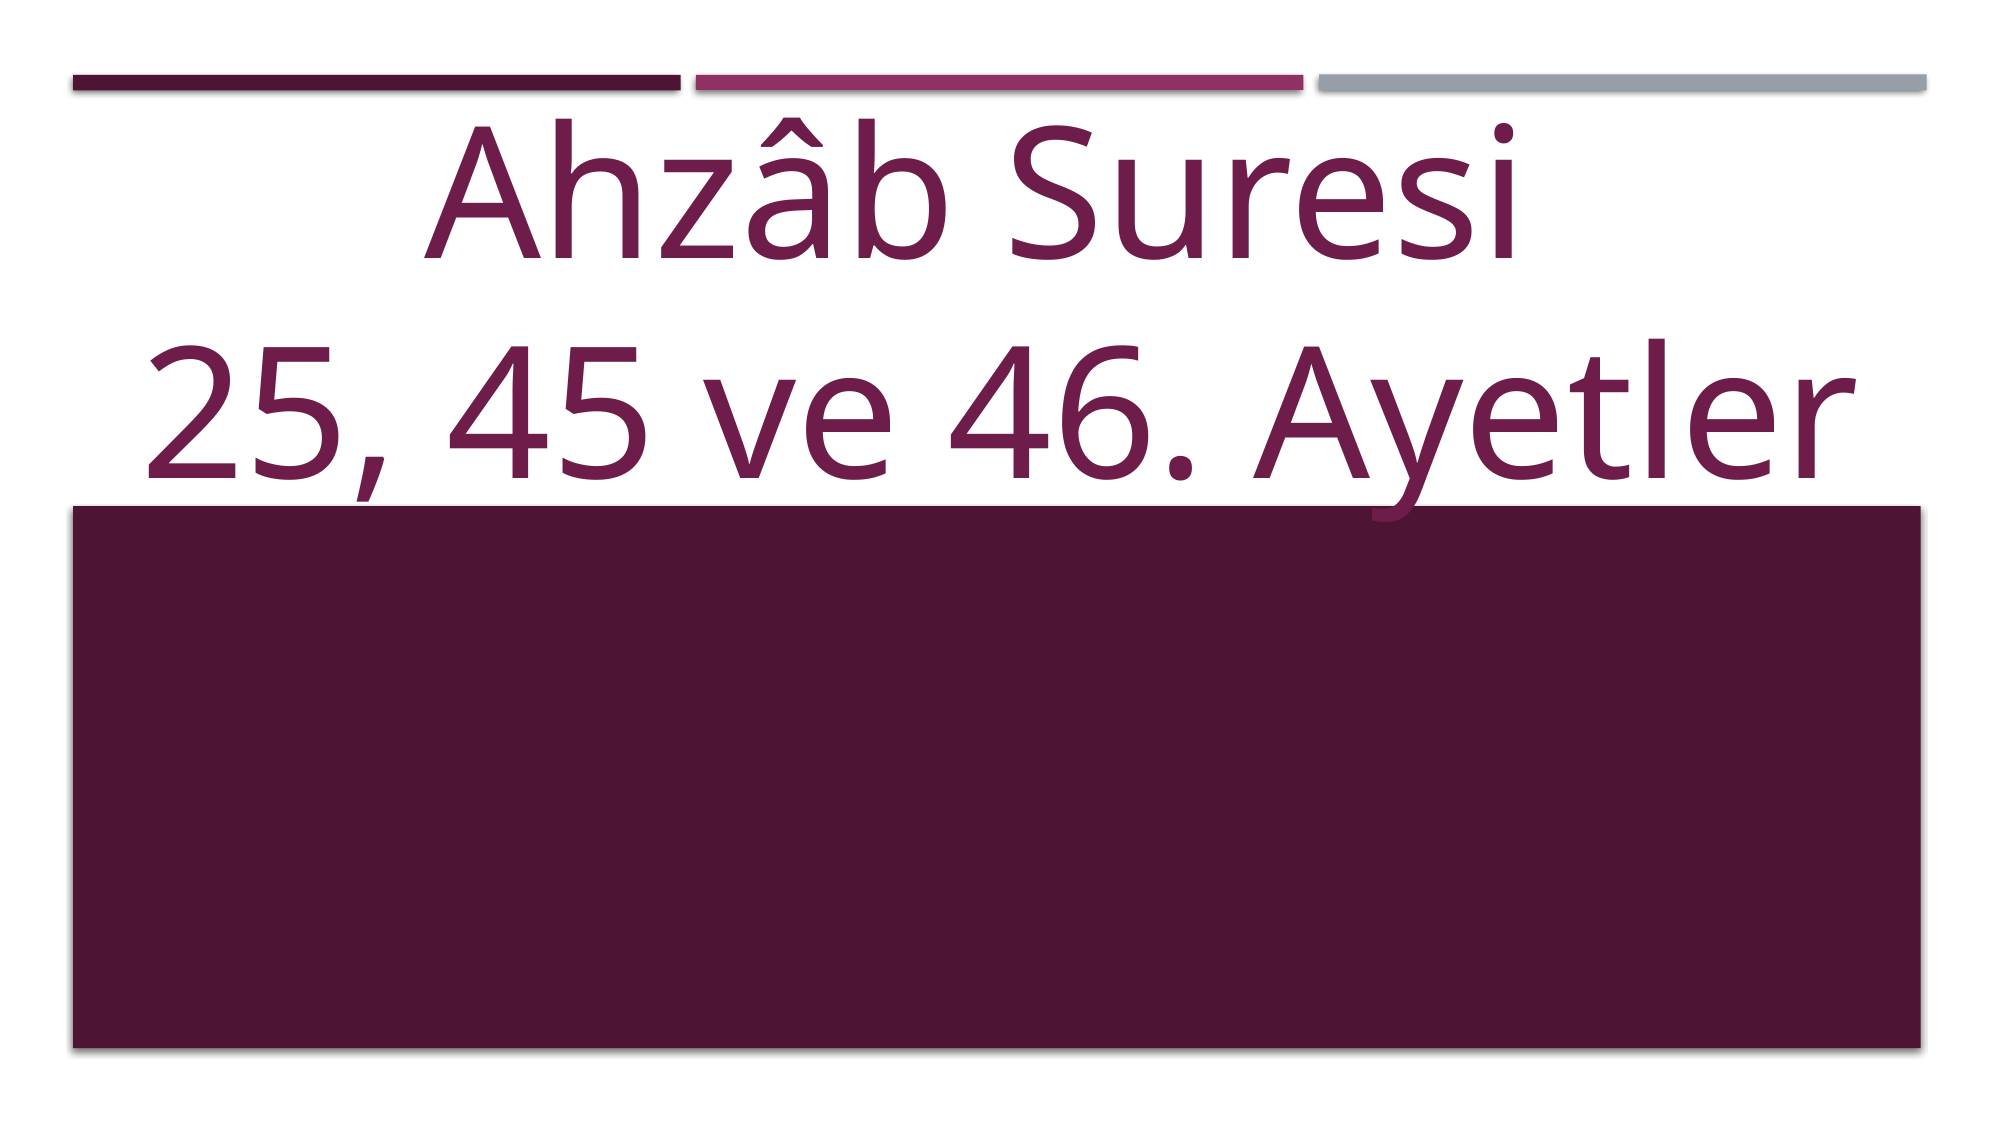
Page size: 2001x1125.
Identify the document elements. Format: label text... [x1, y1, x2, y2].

title Ahzâb Suresi 25, 45 ve 46. Ayetler [0, 280, 2000, 523]
